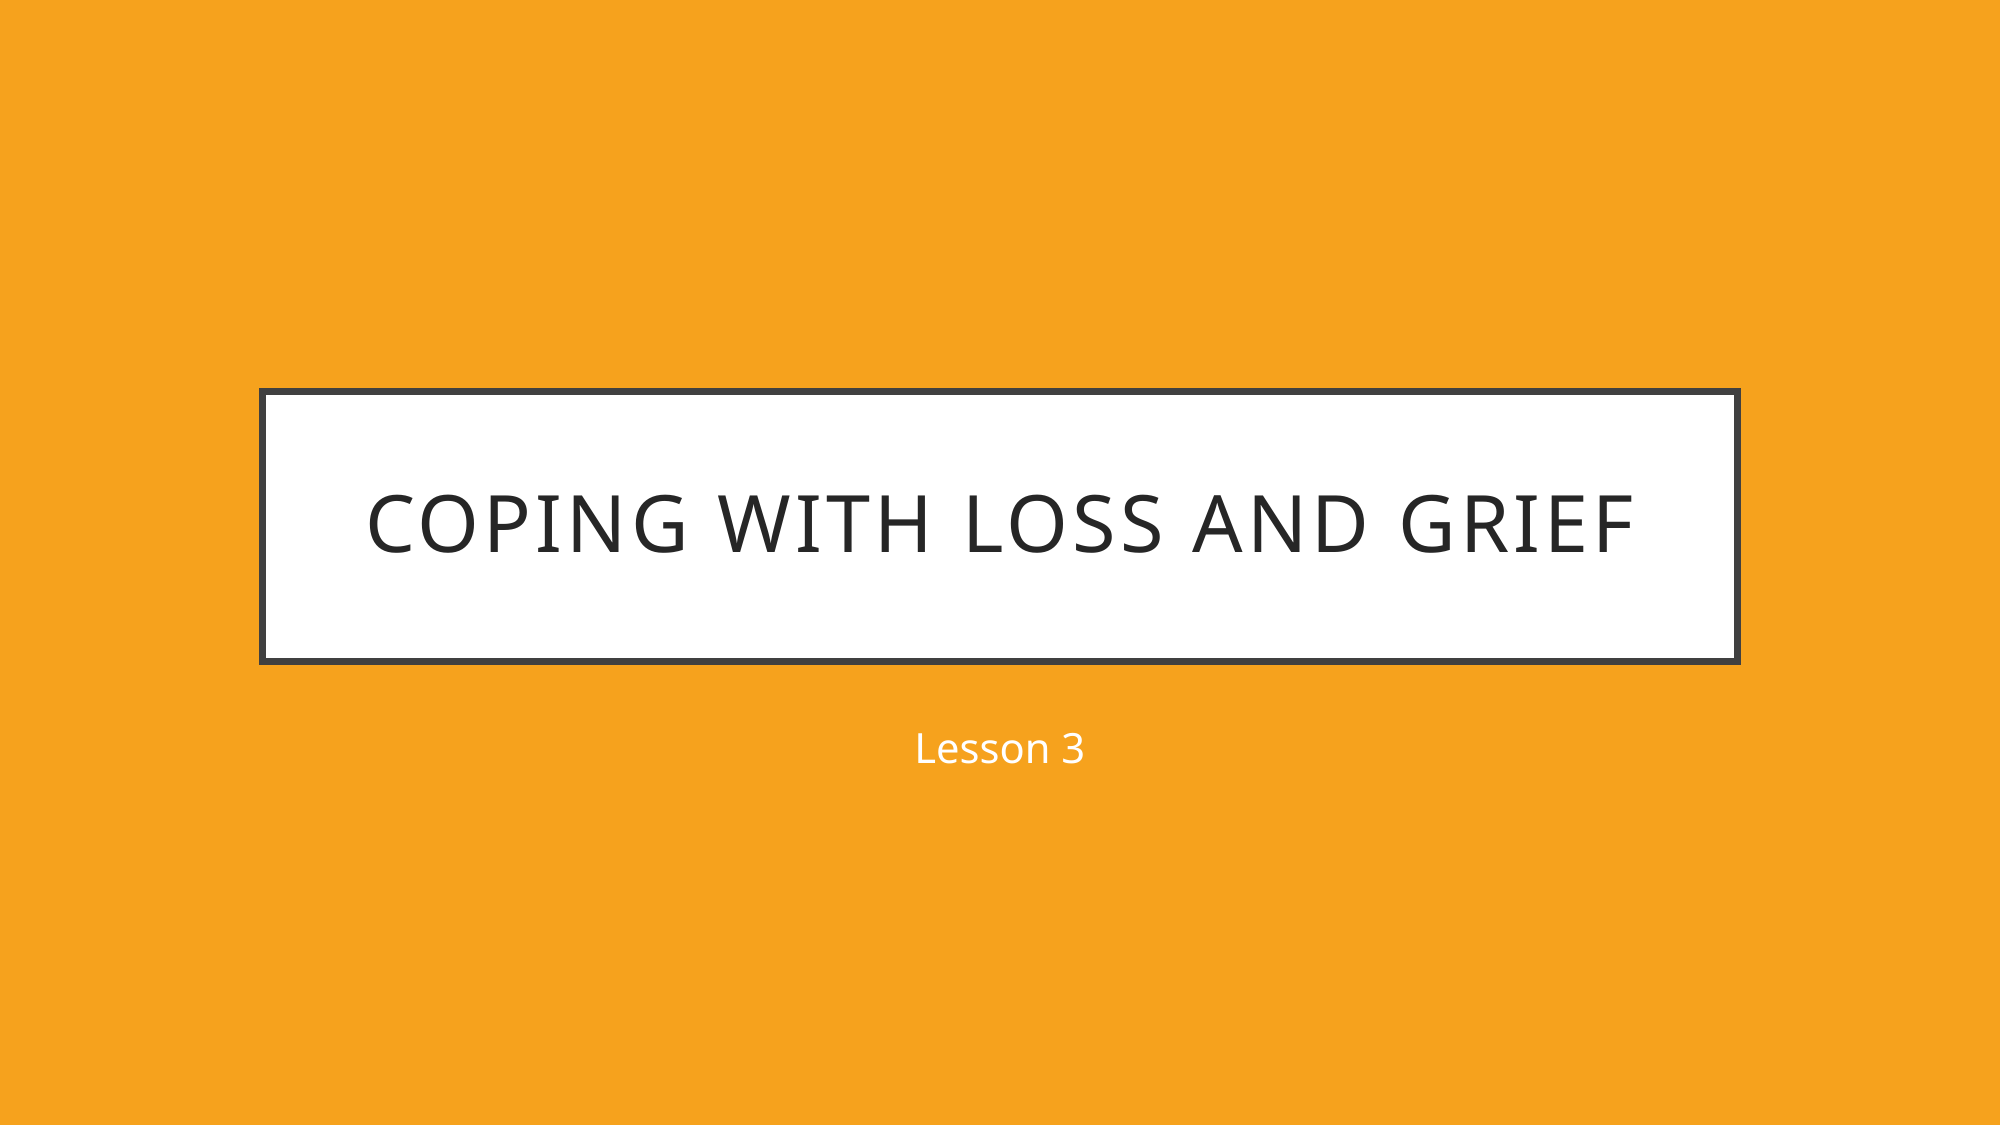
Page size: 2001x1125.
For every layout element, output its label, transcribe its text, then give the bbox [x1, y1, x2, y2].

title Coping with Loss and Grief [259, 388, 1741, 665]
list Lesson 3 [442, 713, 1558, 922]
